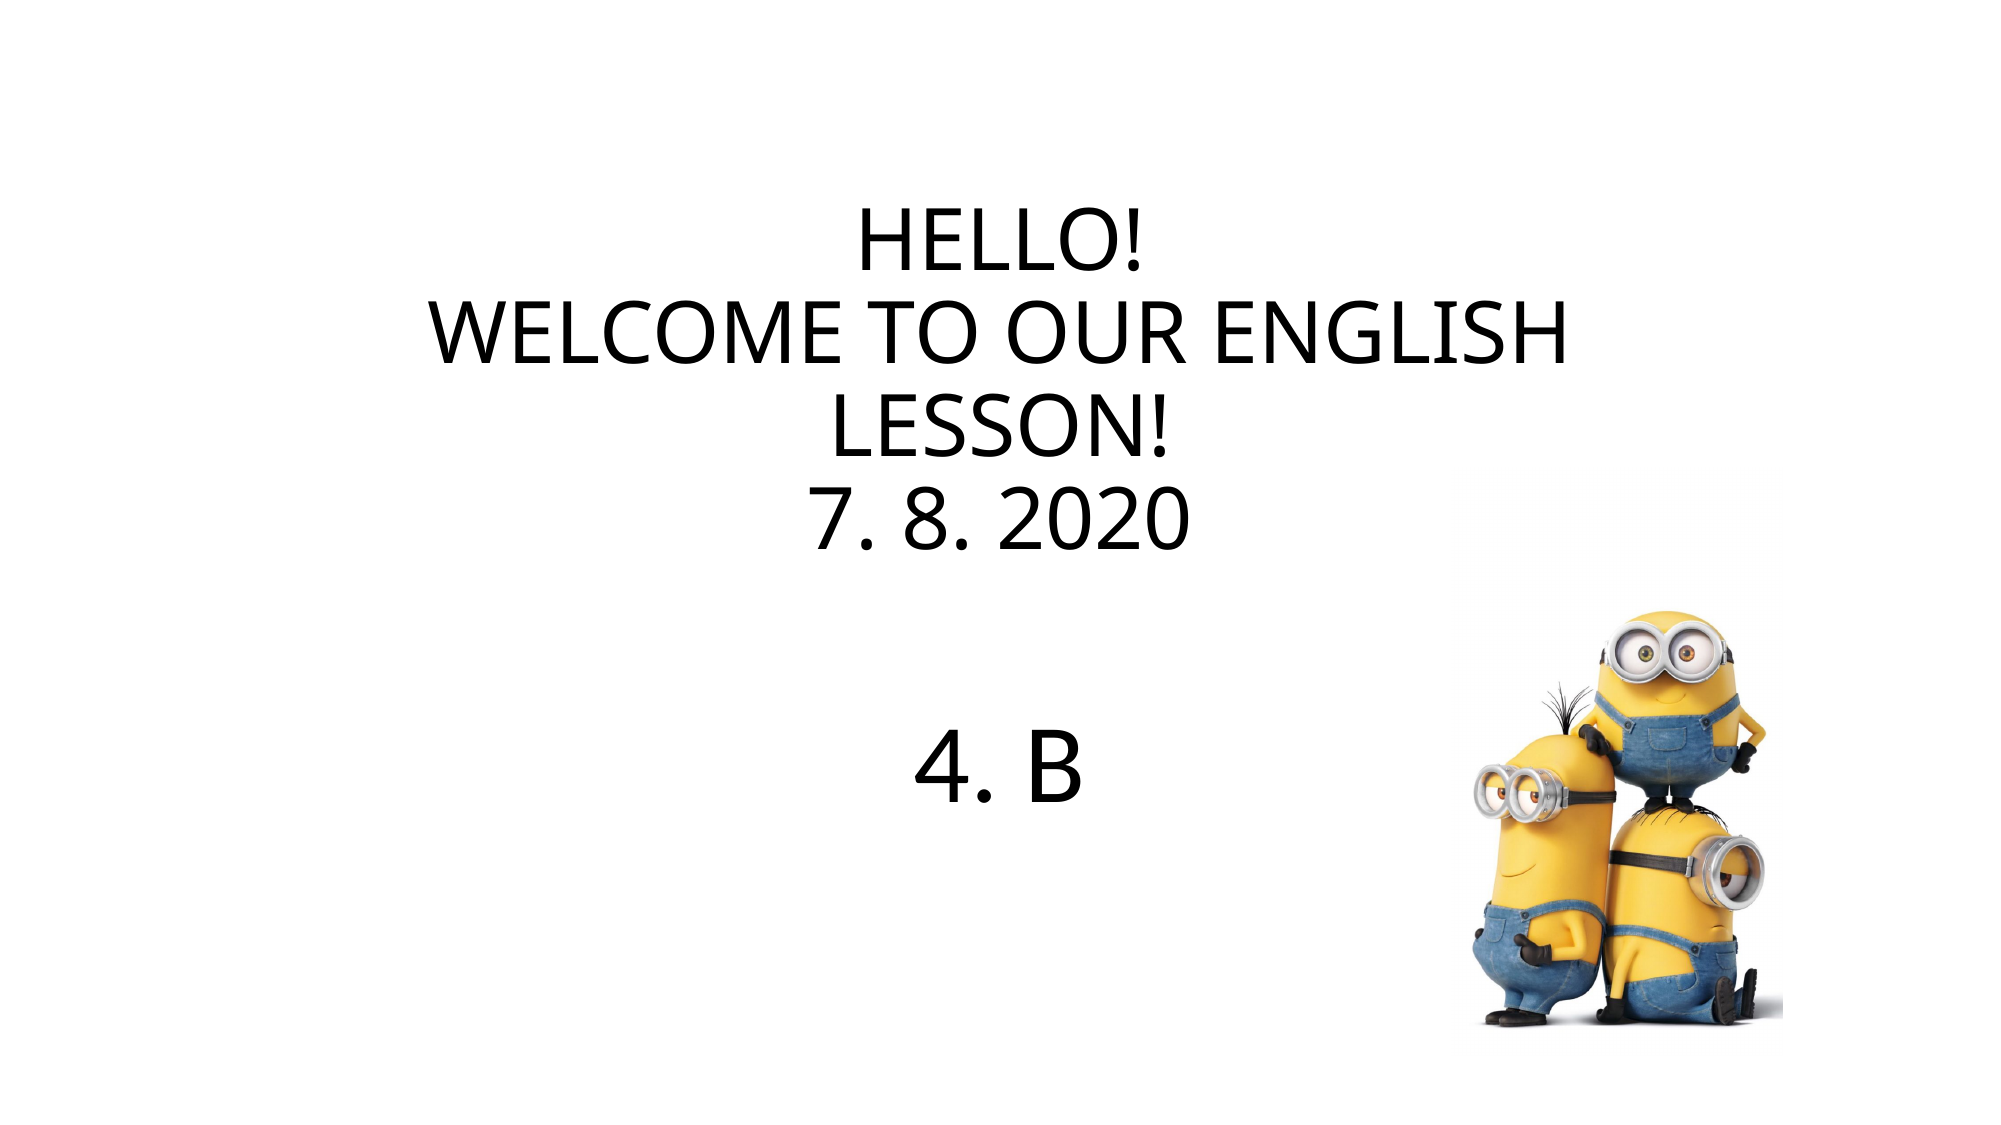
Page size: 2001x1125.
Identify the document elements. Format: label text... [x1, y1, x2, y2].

subtitle 4. B [411, 697, 1451, 872]
title HELLO! WELCOME TO OUR ENGLISH LESSON! 7. 8. 2020 [249, 184, 1750, 576]
picture [1451, 467, 1783, 1056]
